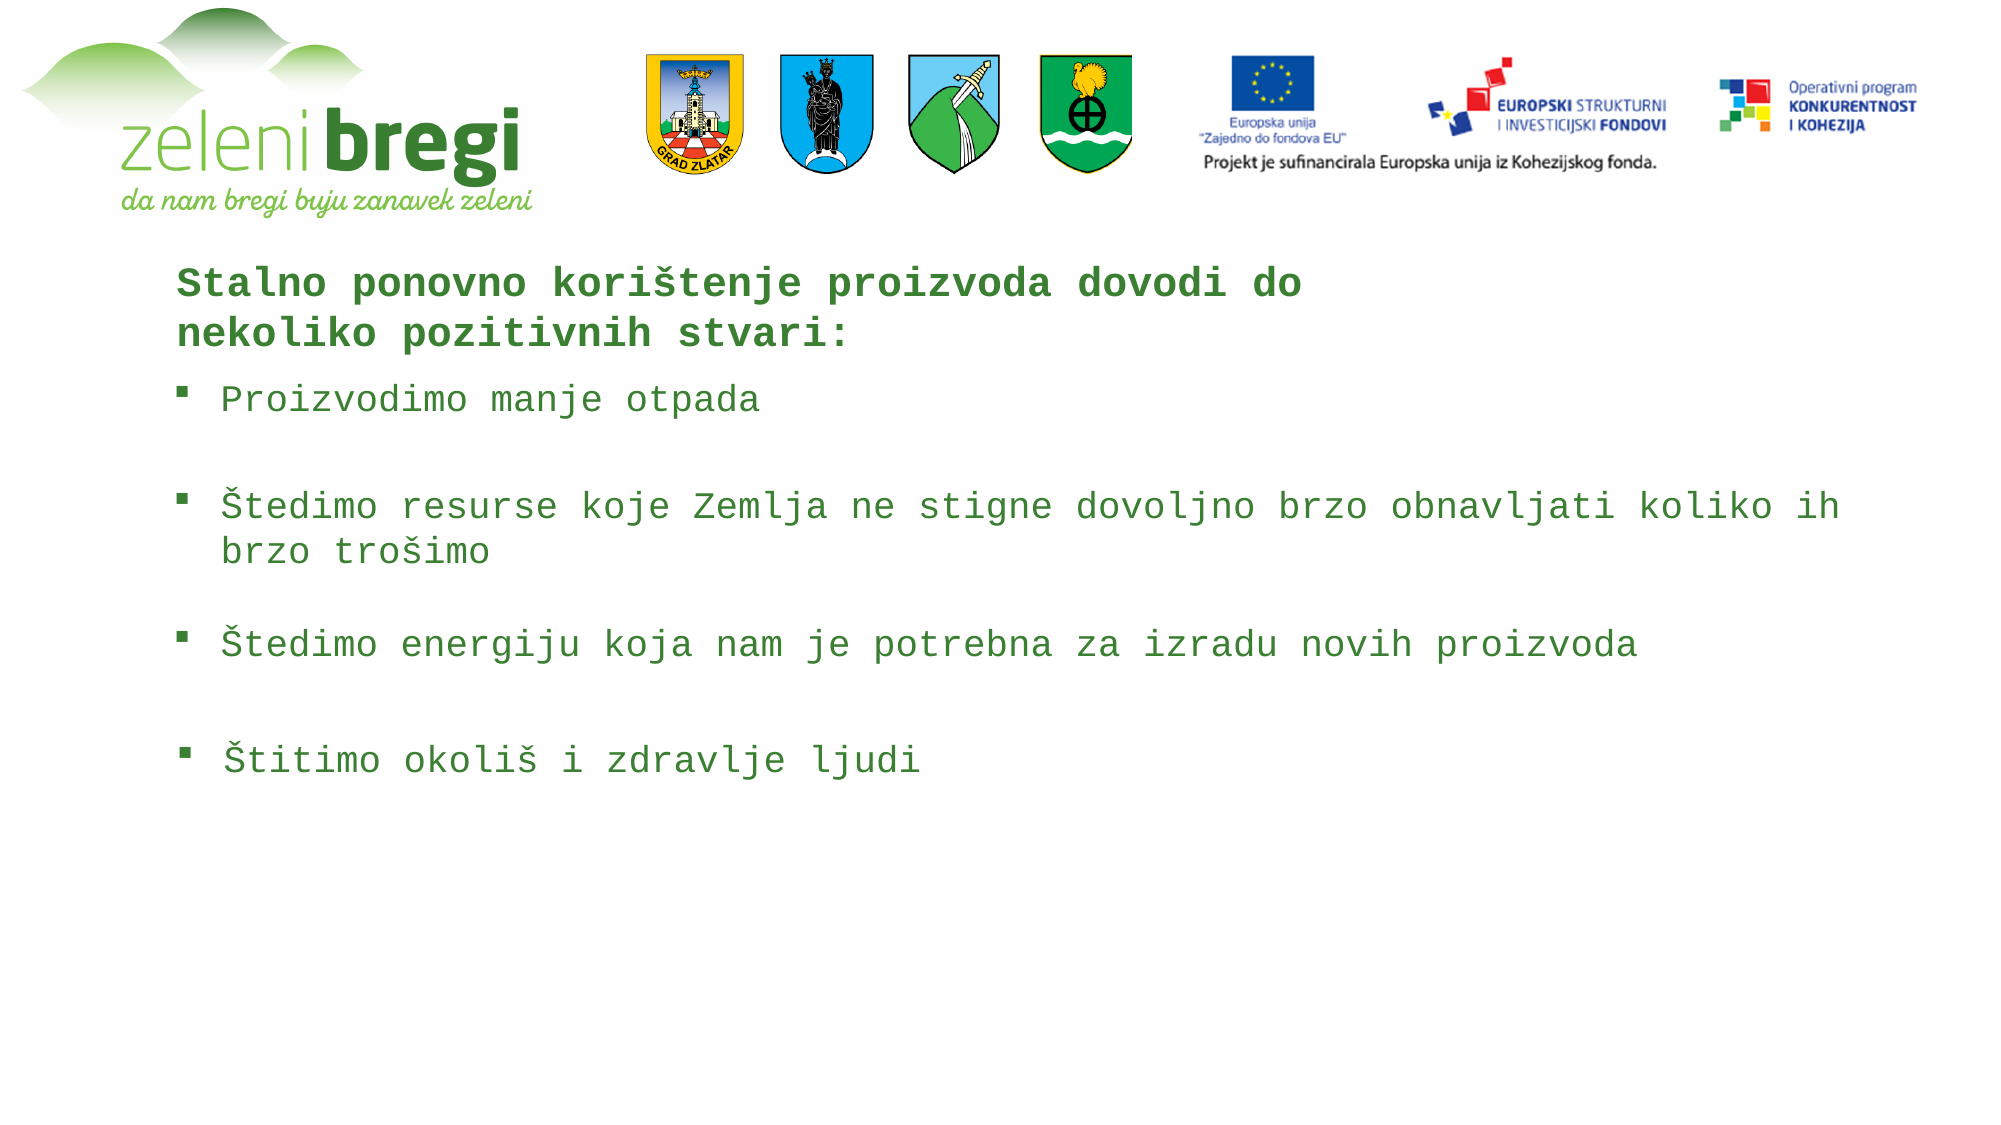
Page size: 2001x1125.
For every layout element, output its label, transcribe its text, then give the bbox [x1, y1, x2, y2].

picture [616, 27, 2000, 198]
text_box Štedimo energiju koja nam je potrebna za izradu novih proizvoda [158, 611, 1738, 671]
text_box Proizvodimo manje otpada [158, 366, 1045, 427]
text_box Štedimo resurse koje Zemlja ne stigne dovoljno brzo obnavljati koliko ih brzo trošimo [158, 473, 1892, 579]
picture [0, 0, 556, 254]
text_box Stalno ponovno korištenje proizvoda dovodi do nekoliko pozitivnih stvari: [161, 247, 1425, 363]
text_box Štitimo okoliš i zdravlje ljudi [161, 727, 1048, 788]
